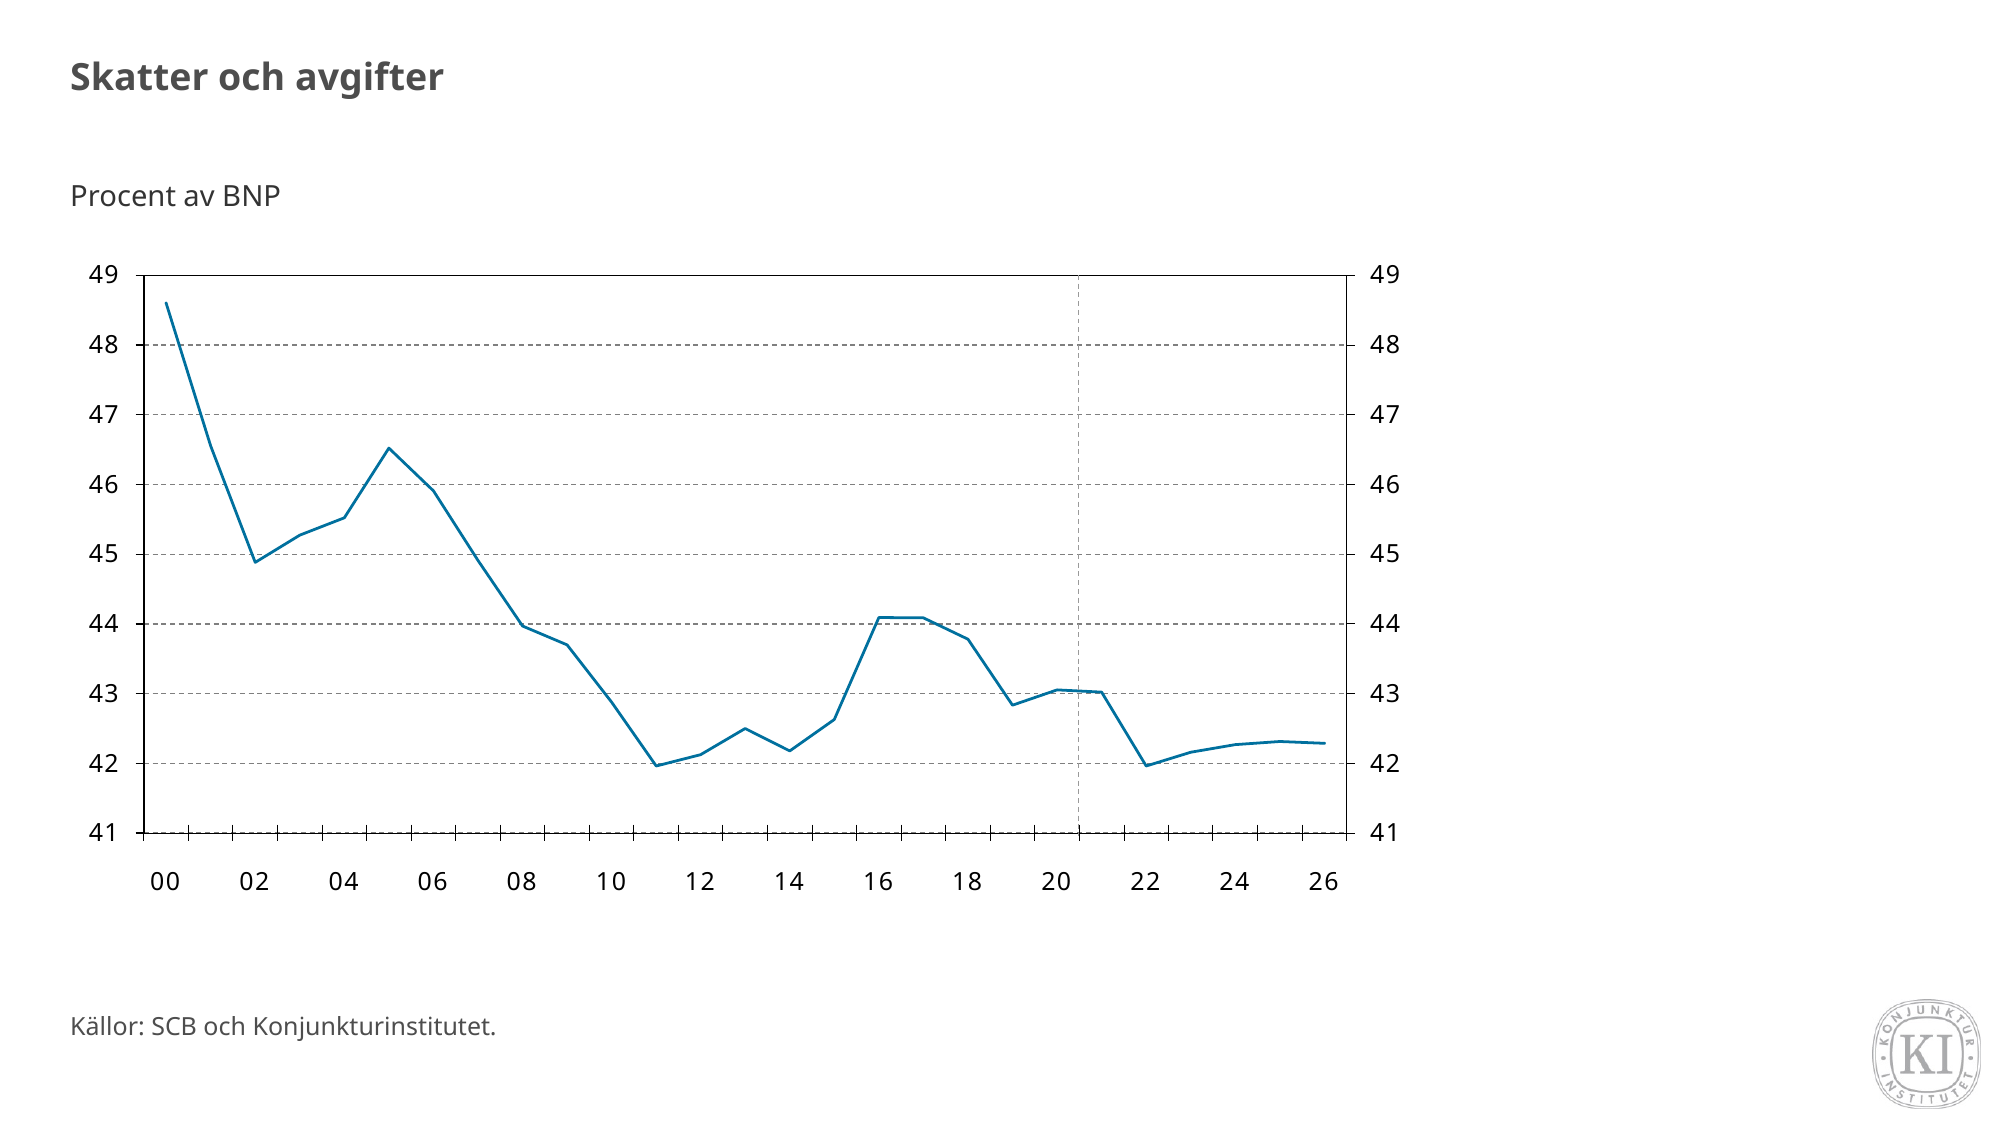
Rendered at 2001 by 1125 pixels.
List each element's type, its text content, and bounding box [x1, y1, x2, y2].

picture [1872, 999, 1981, 1109]
subtitle Källor: SCB och Konjunkturinstitutet. [55, 1003, 1476, 1106]
list Procent av BNP [55, 137, 1476, 220]
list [72, 249, 1491, 946]
title Skatter och avgifter [55, 45, 1476, 128]
